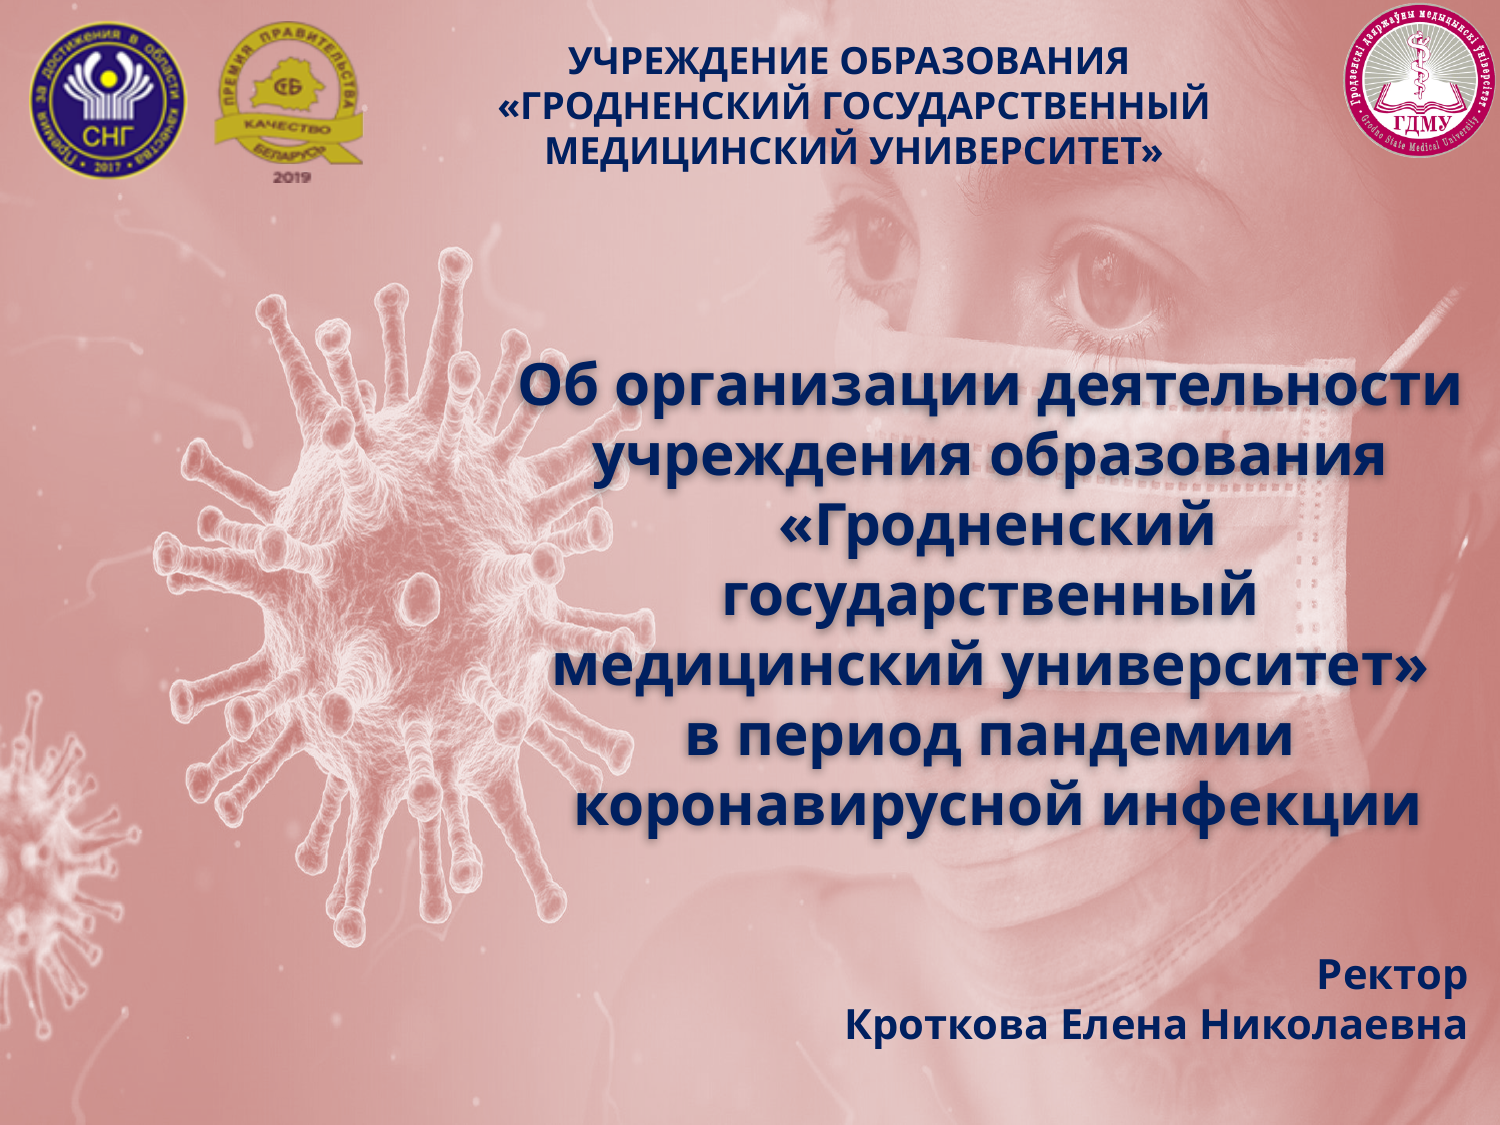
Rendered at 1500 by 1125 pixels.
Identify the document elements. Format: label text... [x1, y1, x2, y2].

text_box Ректор Кроткова Елена Николаевна [643, 916, 1495, 1080]
text_box Учреждение образования «Гродненский государственный медицинский университет» [370, 21, 1372, 189]
picture [1342, 2, 1496, 159]
picture [29, 16, 366, 187]
text_box Об организации деятельности учреждения образования «Гродненский государственный медицинский университет» в период пандемии коронавирусной инфекции [495, 385, 1500, 799]
